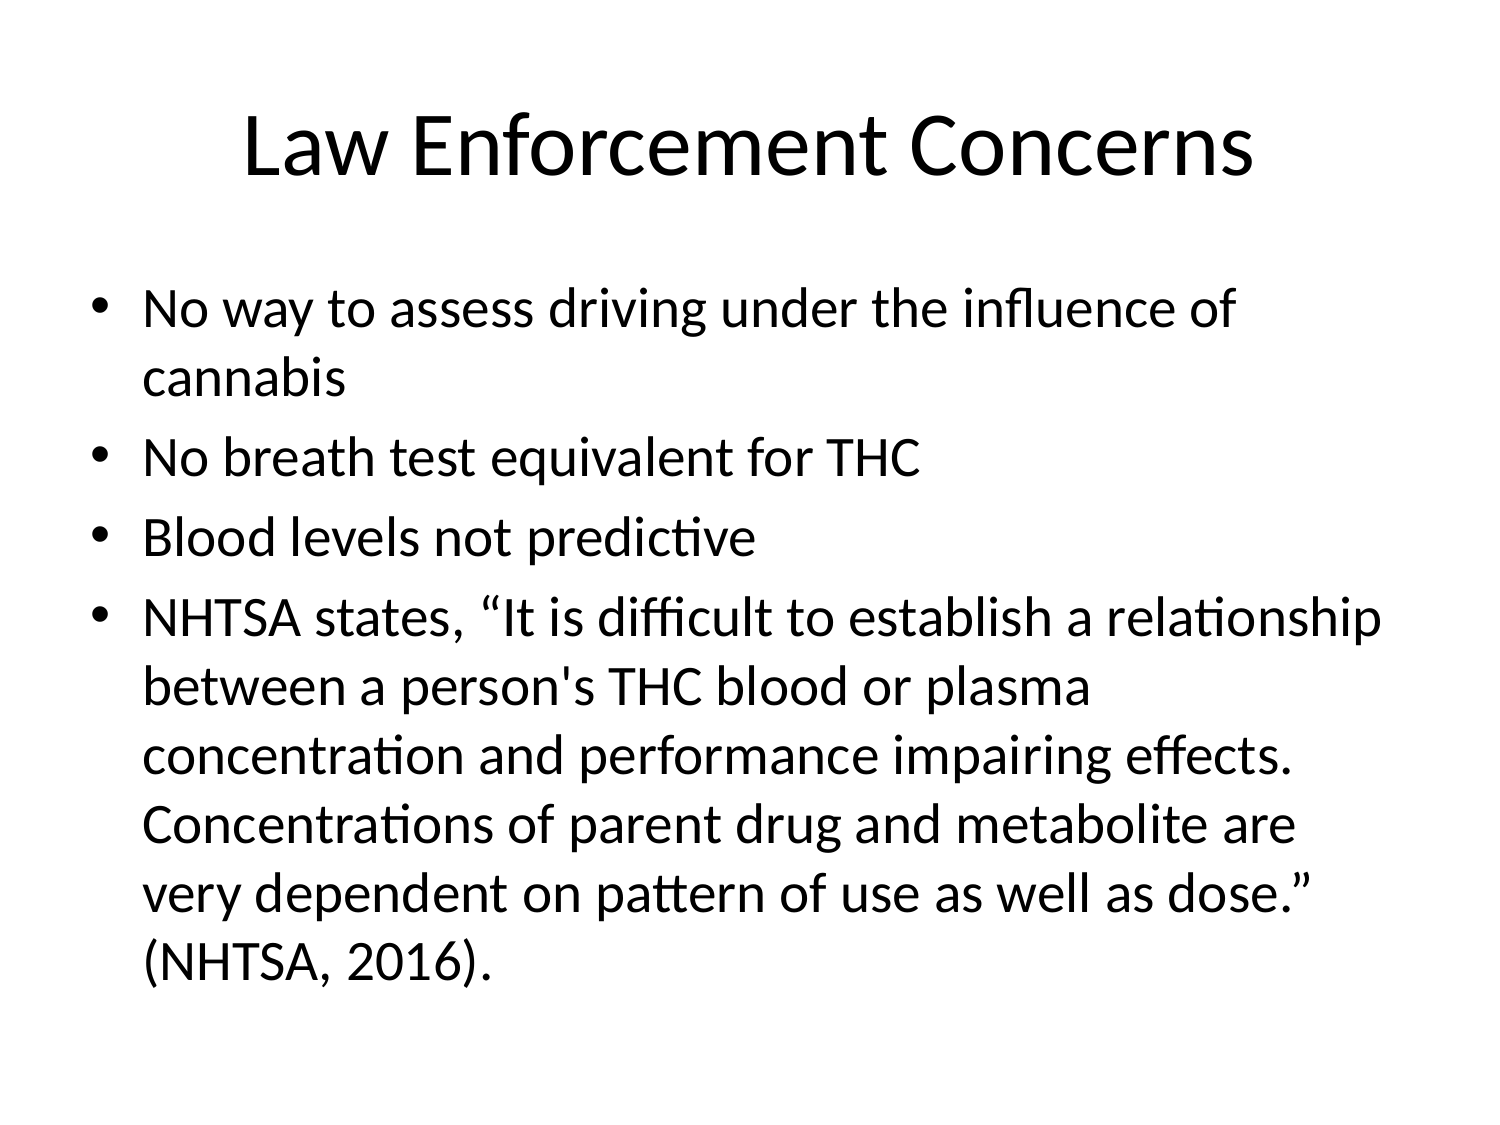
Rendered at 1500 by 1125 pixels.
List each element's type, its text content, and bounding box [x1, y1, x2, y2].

list No way to assess driving under the influence of cannabis No breath test equivalent for THC Blood levels not predictive NHTSA states, “It is difficult to establish a relationship between a person's THC blood or plasma concentration and performance impairing effects. Concentrations of parent drug and metabolite are very dependent on pattern of use as well as dose.” (NHTSA, 2016). [75, 262, 1425, 1005]
title Law Enforcement Concerns [75, 45, 1425, 233]
